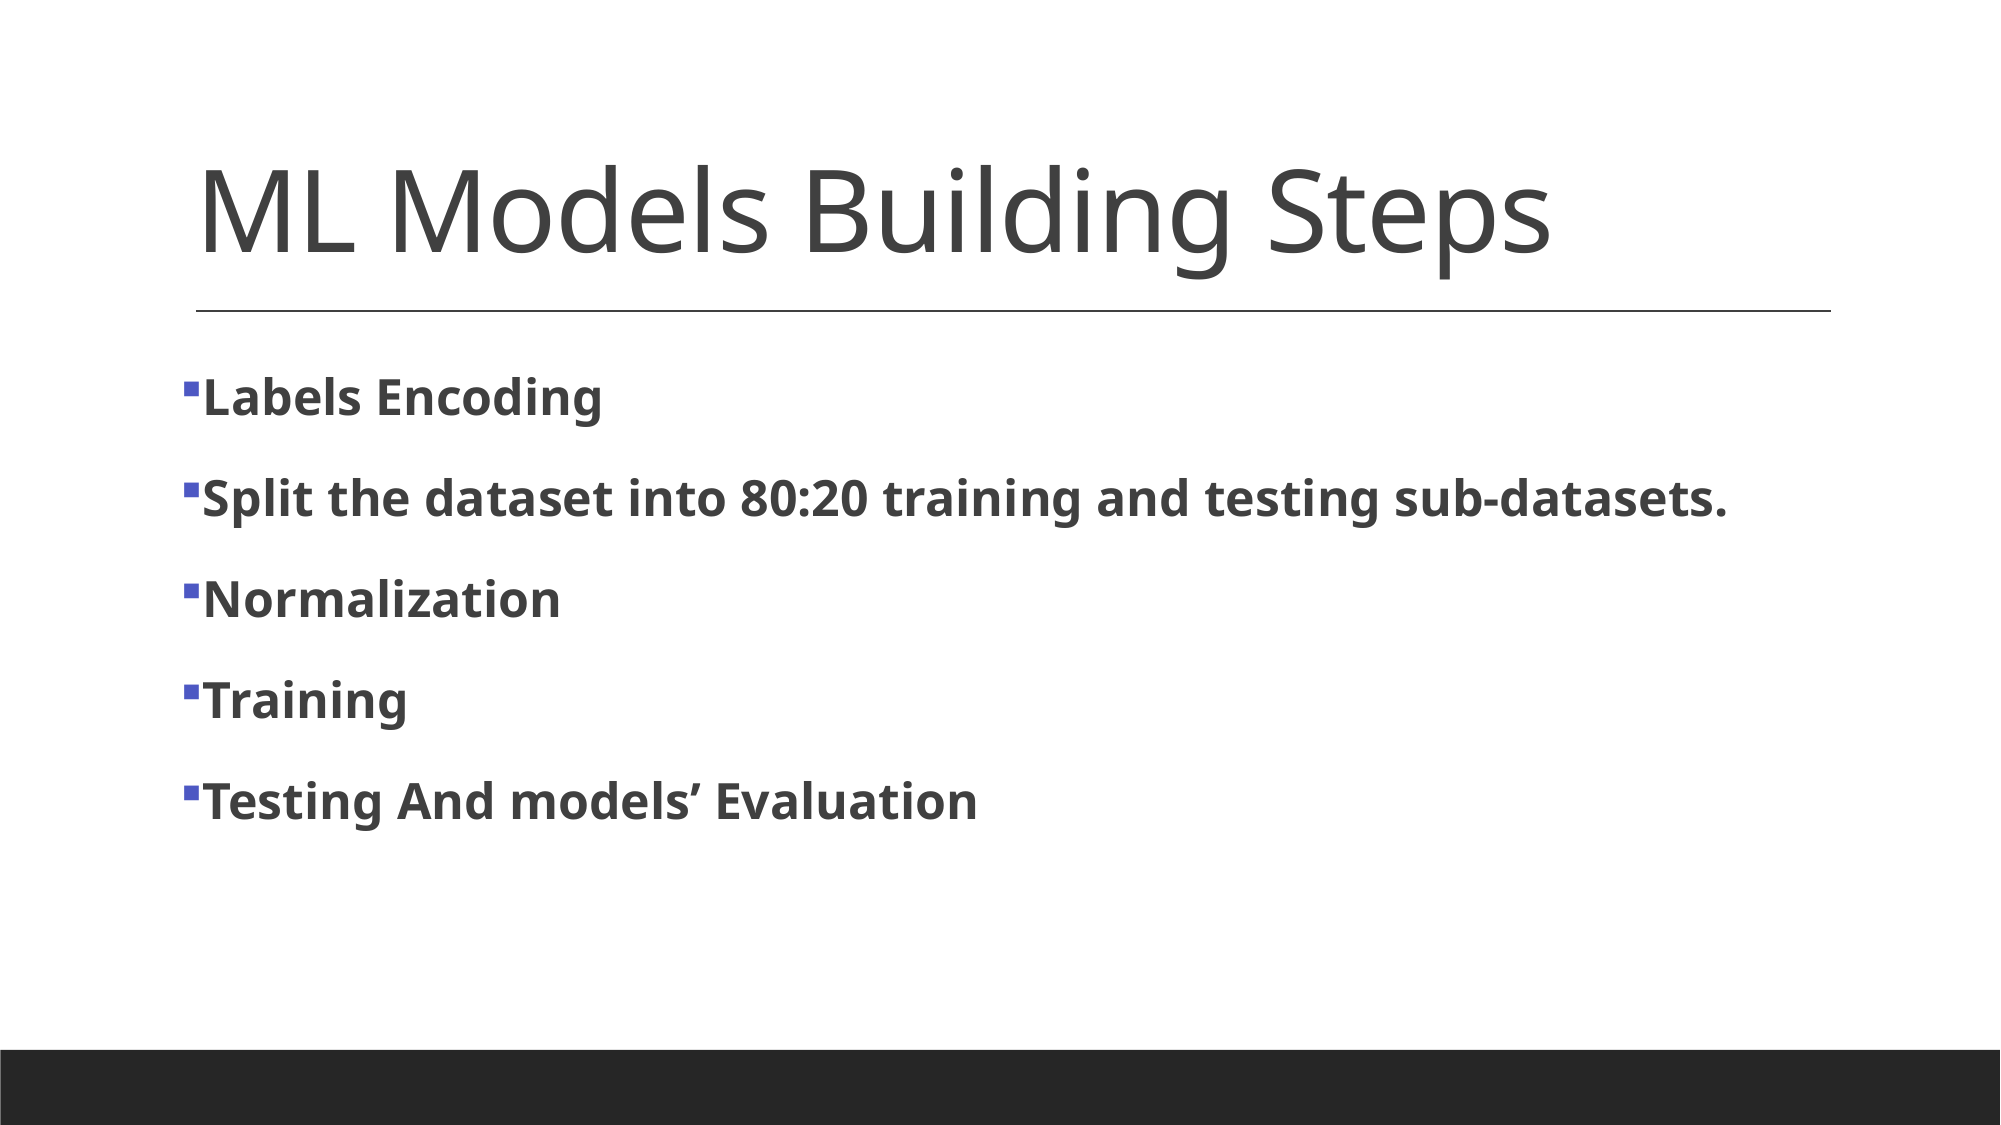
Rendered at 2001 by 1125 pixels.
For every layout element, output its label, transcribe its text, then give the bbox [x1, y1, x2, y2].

list Labels Encoding Split the dataset into 80:20 training and testing sub-datasets. Normalization Training Testing And models’ Evaluation [180, 345, 1830, 963]
title ML Models Building Steps [180, 47, 1830, 285]
